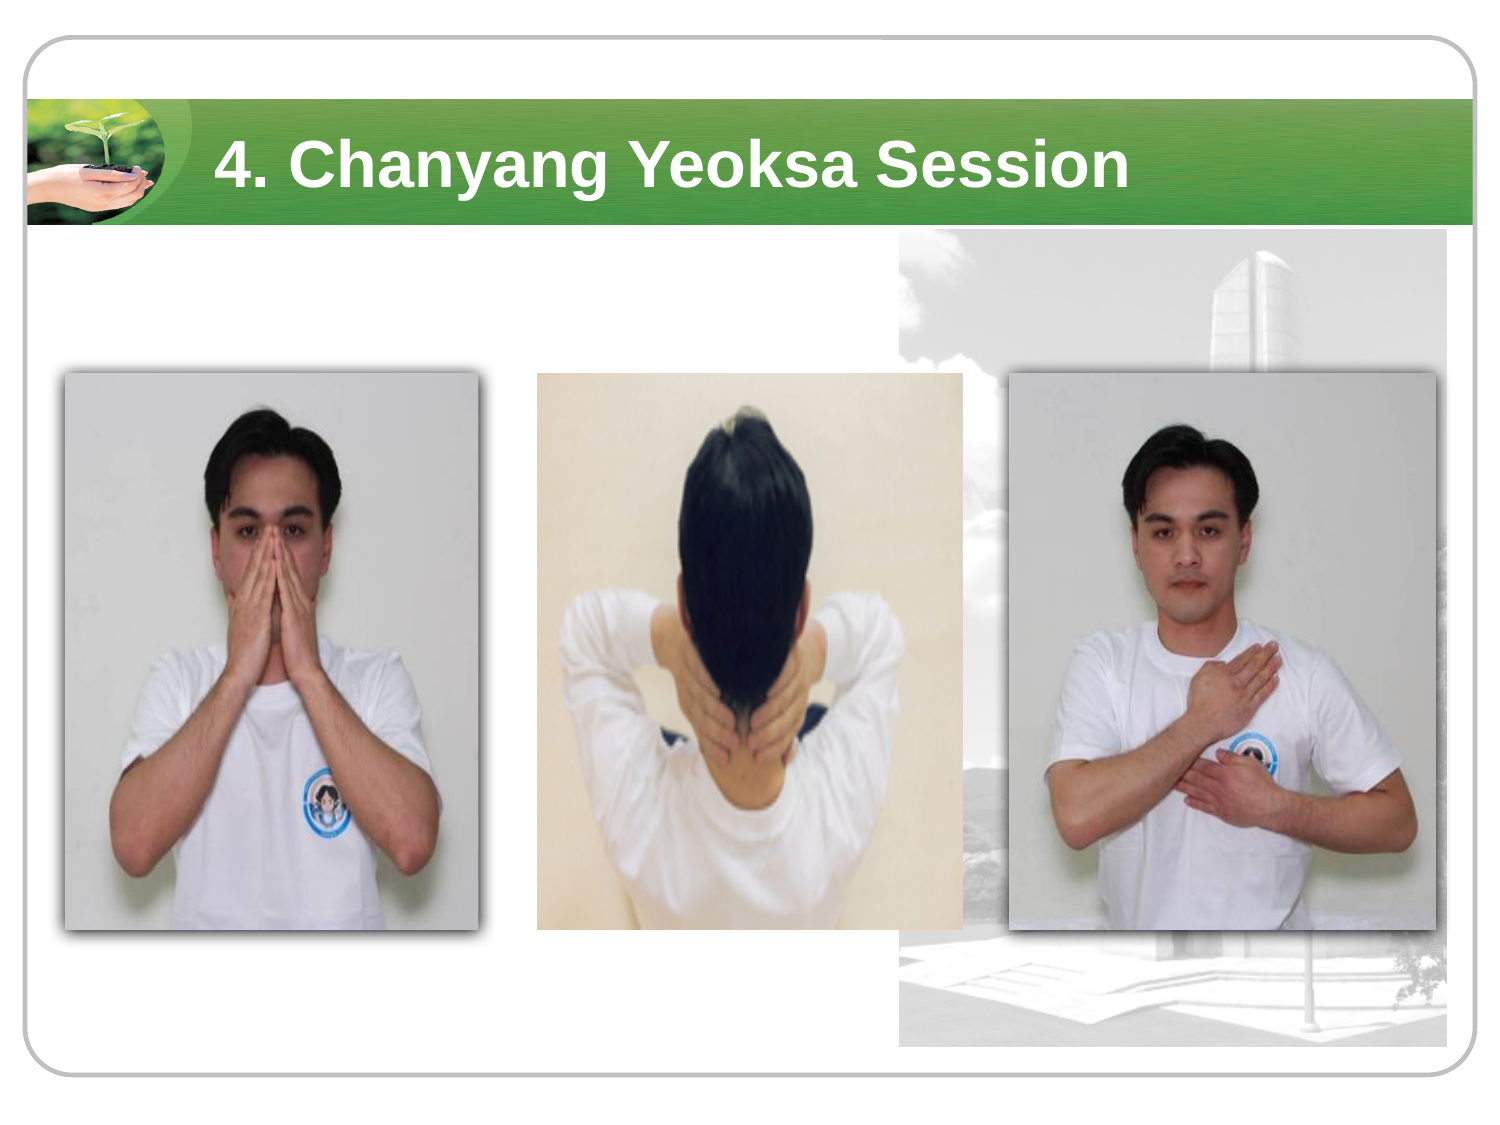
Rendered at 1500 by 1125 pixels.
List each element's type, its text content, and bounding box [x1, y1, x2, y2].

picture [64, 373, 479, 930]
picture [28, 99, 1472, 225]
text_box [537, 373, 963, 930]
text_box 4. Chanyang Yeoksa Session [199, 113, 1435, 209]
picture [1009, 373, 1436, 930]
